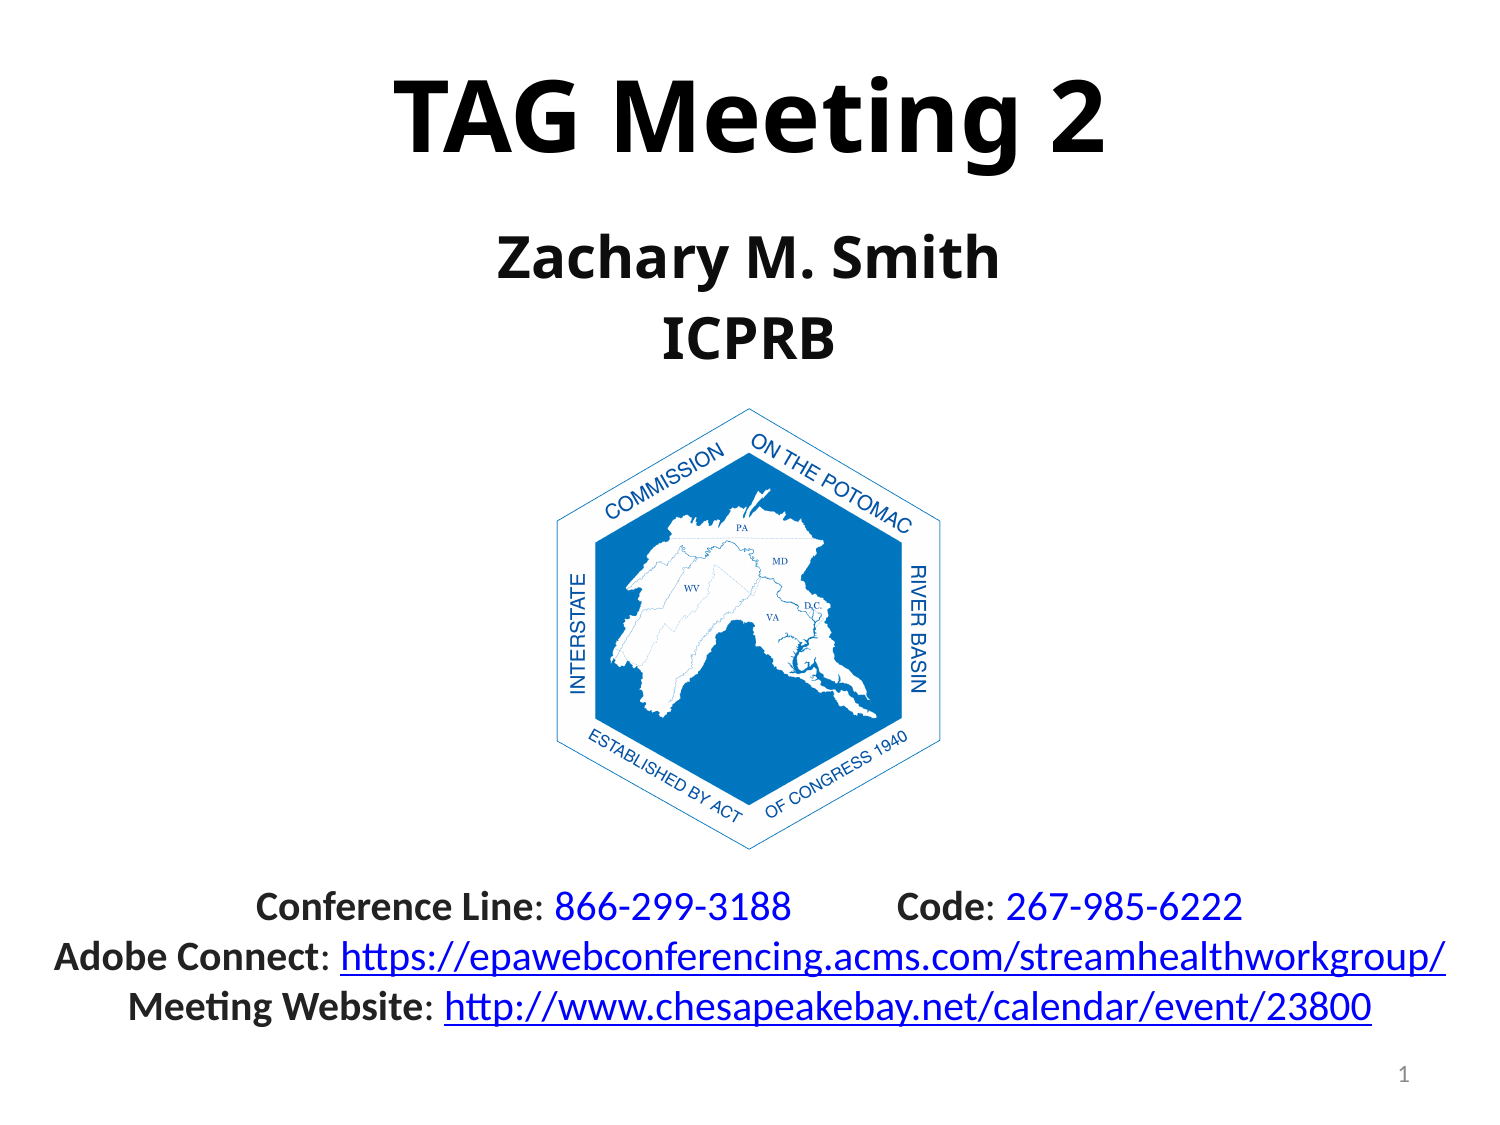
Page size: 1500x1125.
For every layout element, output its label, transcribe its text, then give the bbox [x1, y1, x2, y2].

subtitle Zachary M. Smith ICPRB [0, 212, 1500, 500]
slide_number 1 [1074, 1042, 1425, 1103]
picture [520, 399, 975, 865]
title TAG Meeting 2 [0, 0, 1500, 212]
text_box Conference Line: 866-299-3188 Code: 267-985-6222 Adobe Connect: https://epawebconferencing.acms.com/streamhealthworkgroup/ Meeting Website: http://www.chesapeakebay.net/calendar/event/23800 [0, 871, 1500, 1037]
